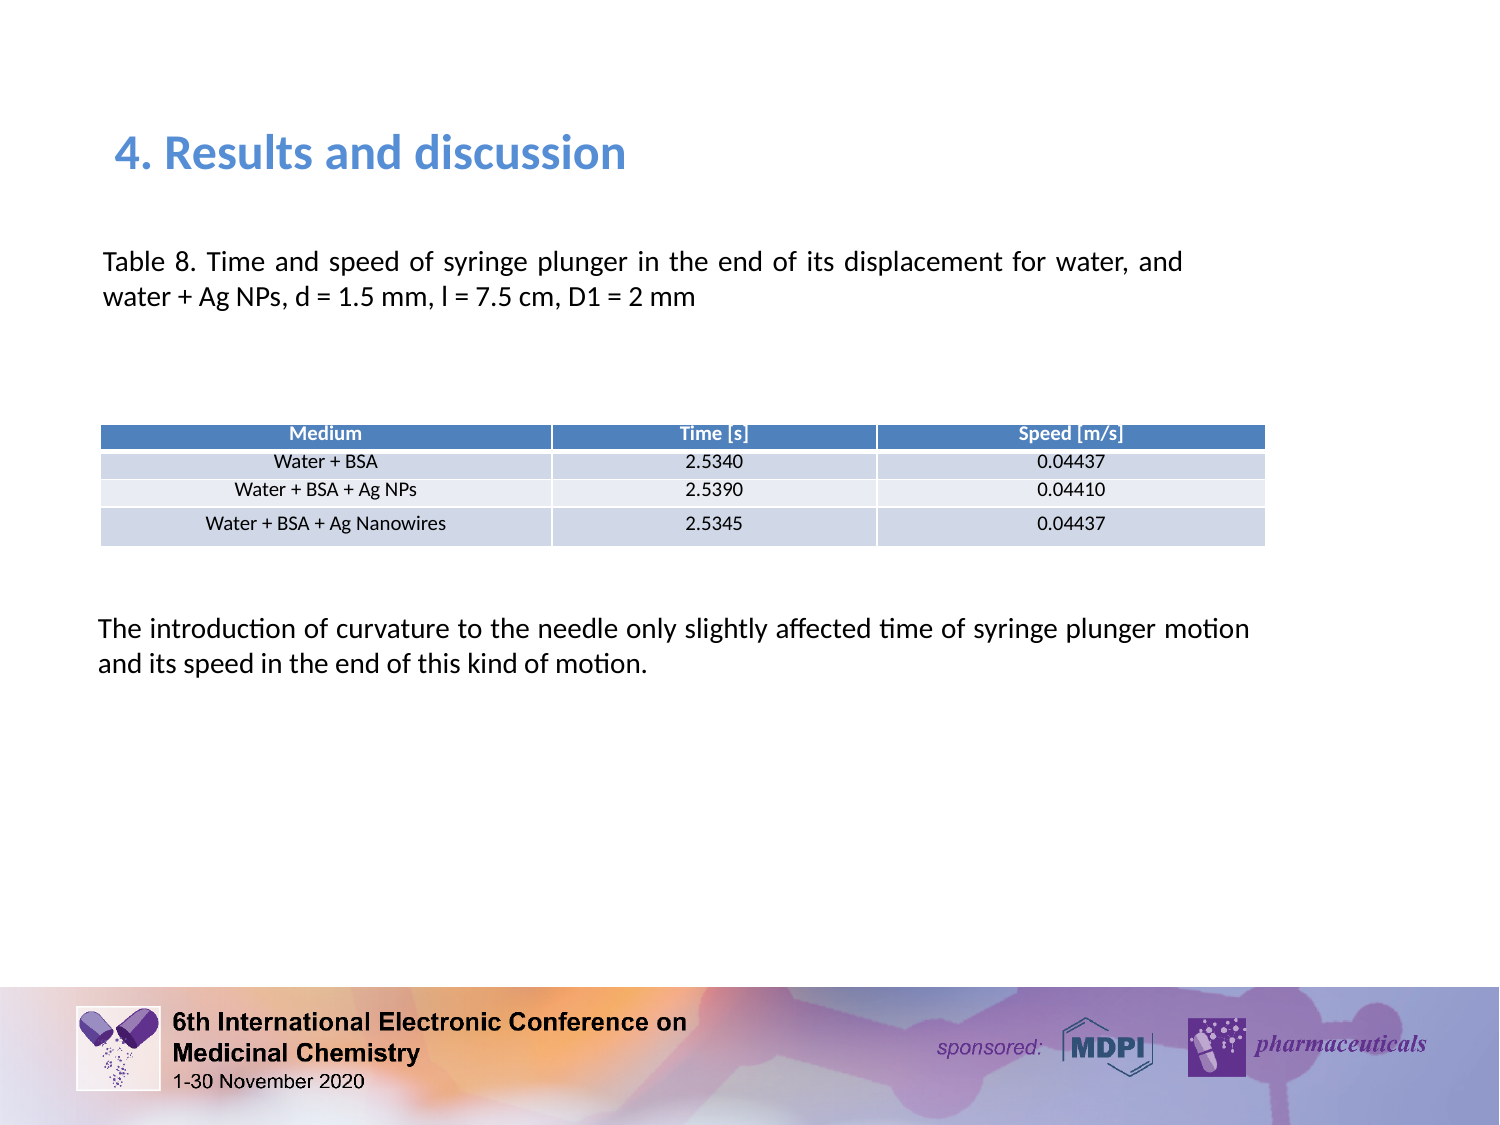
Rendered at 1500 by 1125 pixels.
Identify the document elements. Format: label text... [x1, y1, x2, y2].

table_cell Water + BSA [101, 454, 551, 479]
table_cell 0.04410 [878, 480, 1265, 506]
table_cell 2.5390 [553, 480, 876, 506]
table_header Medium [101, 425, 551, 449]
table_cell Water + BSA + Ag NPs [101, 480, 551, 506]
text_box Table 8. Time and speed of syringe plunger in the end of its displacement for water, and water + Ag NPs, d = 1.5 mm, l = 7.5 cm, D1 = 2 mm [88, 235, 1199, 320]
text_box 4. Results and discussion [99, 112, 1438, 188]
table_cell 0.04437 [878, 454, 1265, 479]
text_box The introduction of curvature to the needle only slightly affected time of syringe plunger motion and its speed in the end of this kind of motion. [83, 602, 1266, 687]
table_cell 2.5340 [553, 454, 876, 479]
table_header Speed [m/s] [878, 425, 1265, 449]
table_cell 0.04437 [878, 508, 1265, 546]
table_cell Water + BSA + Ag Nanowires [101, 508, 551, 546]
table_cell 2.5345 [553, 508, 876, 546]
table_header Time [s] [553, 425, 876, 449]
picture [0, 987, 1499, 1125]
